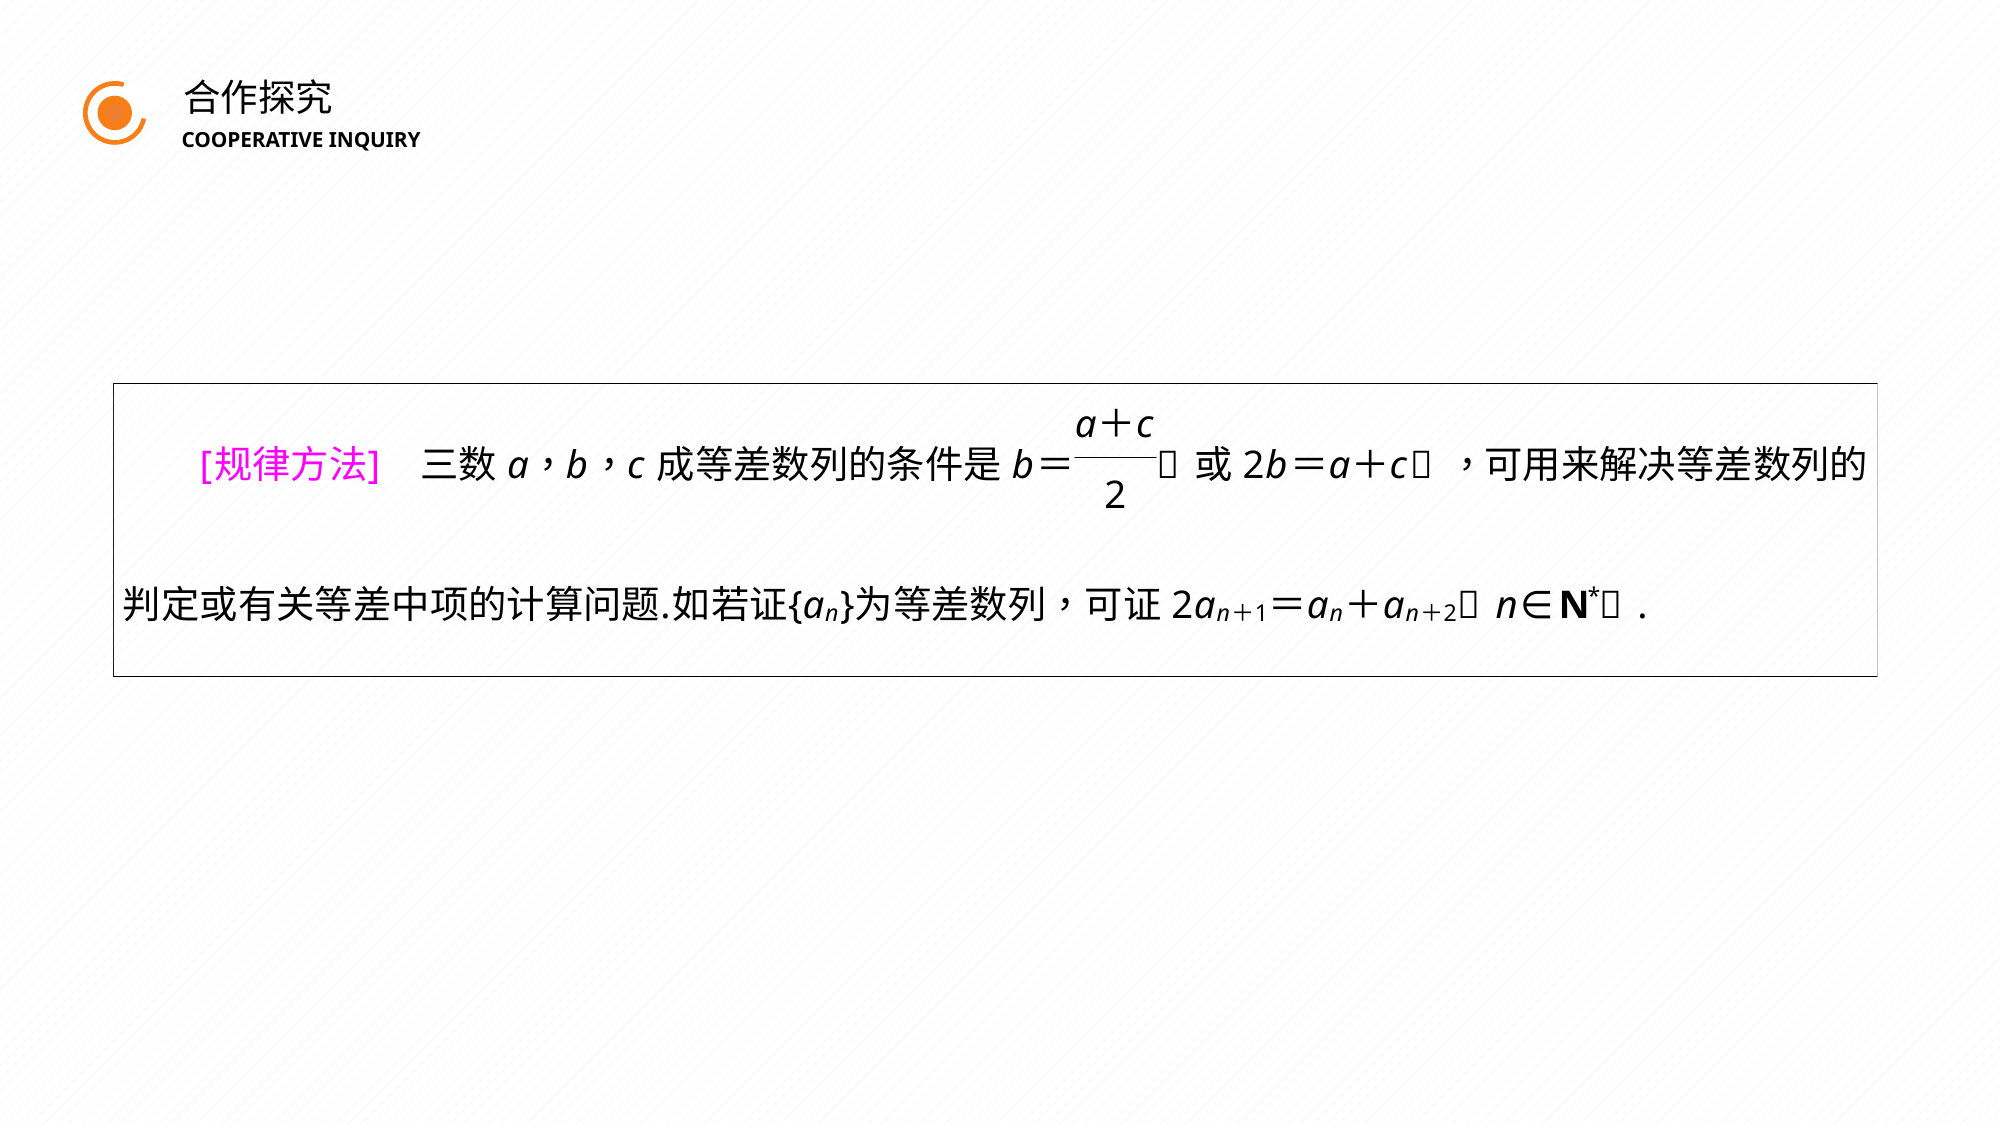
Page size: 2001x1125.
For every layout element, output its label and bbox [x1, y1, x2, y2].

text_box [86, 66, 493, 161]
text_box [113, 382, 1878, 743]
